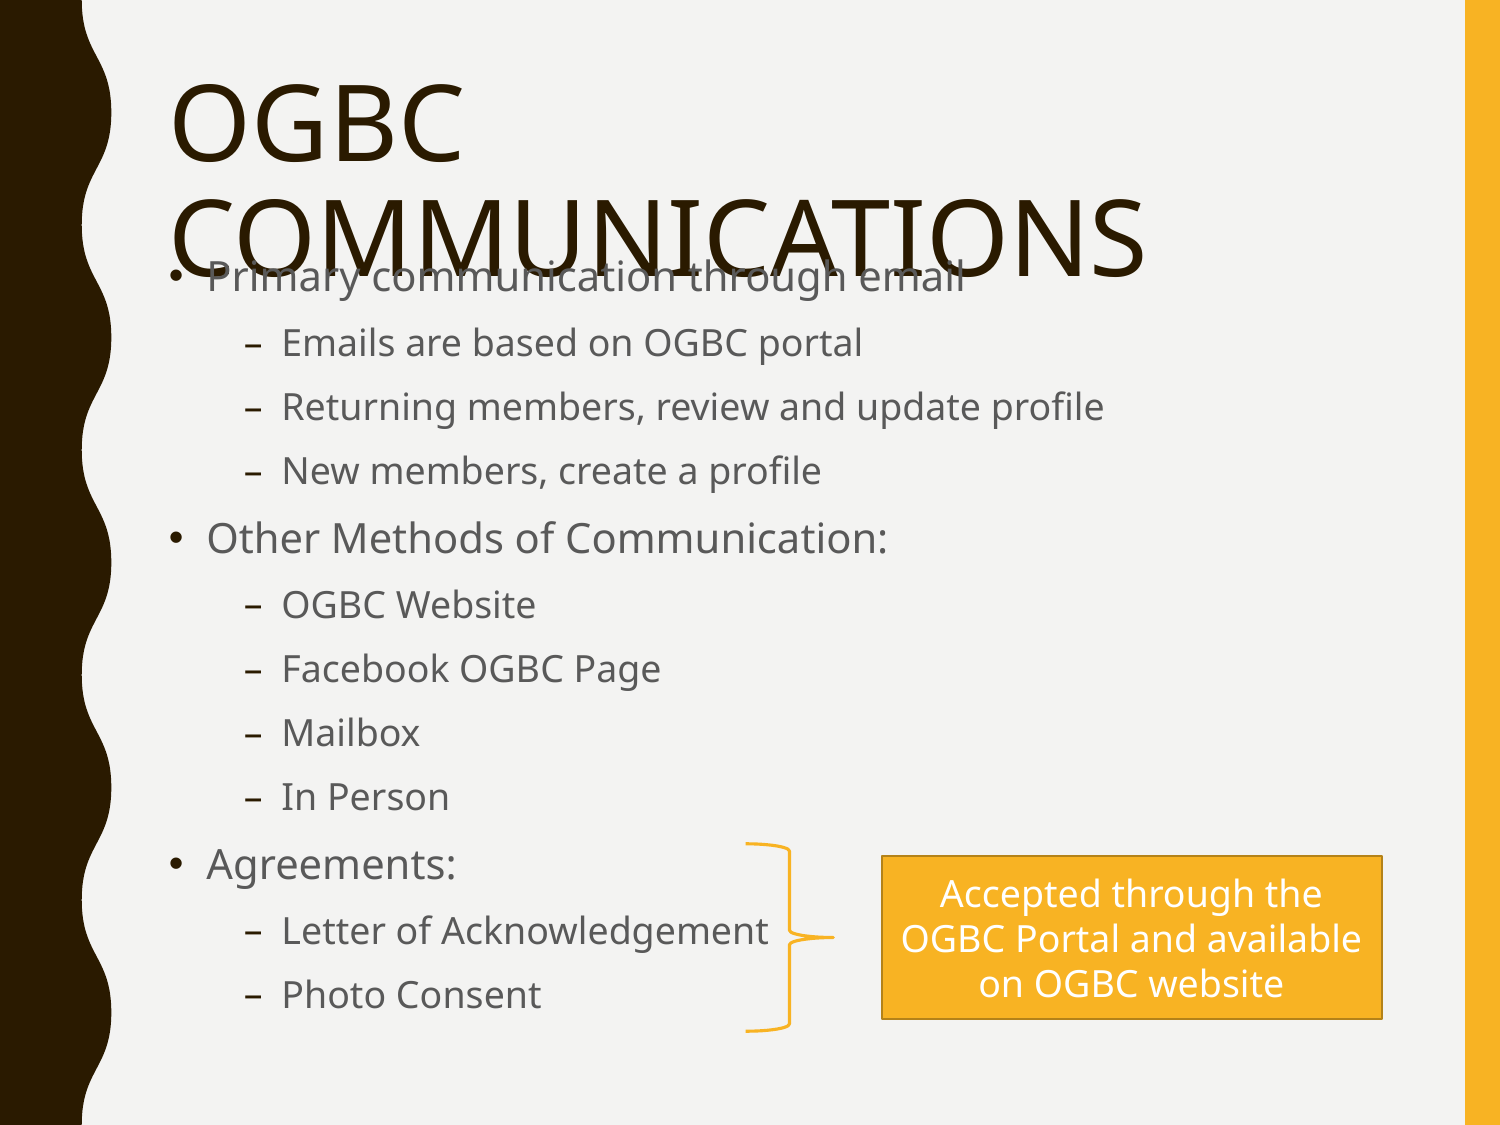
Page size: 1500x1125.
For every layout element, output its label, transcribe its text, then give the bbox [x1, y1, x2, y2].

list Primary communication through email Emails are based on OGBC portal Returning members, review and update profile New members, create a profile Other Methods of Communication: OGBC Website Facebook OGBC Page Mailbox In Person Agreements: Letter of Acknowledgement Photo Consent [154, 237, 1425, 1080]
text_box [745, 843, 834, 1032]
title OGBC COMMUNICATIONS [154, 62, 1407, 237]
text_box Accepted through the OGBC Portal and available on OGBC website [881, 856, 1382, 1019]
